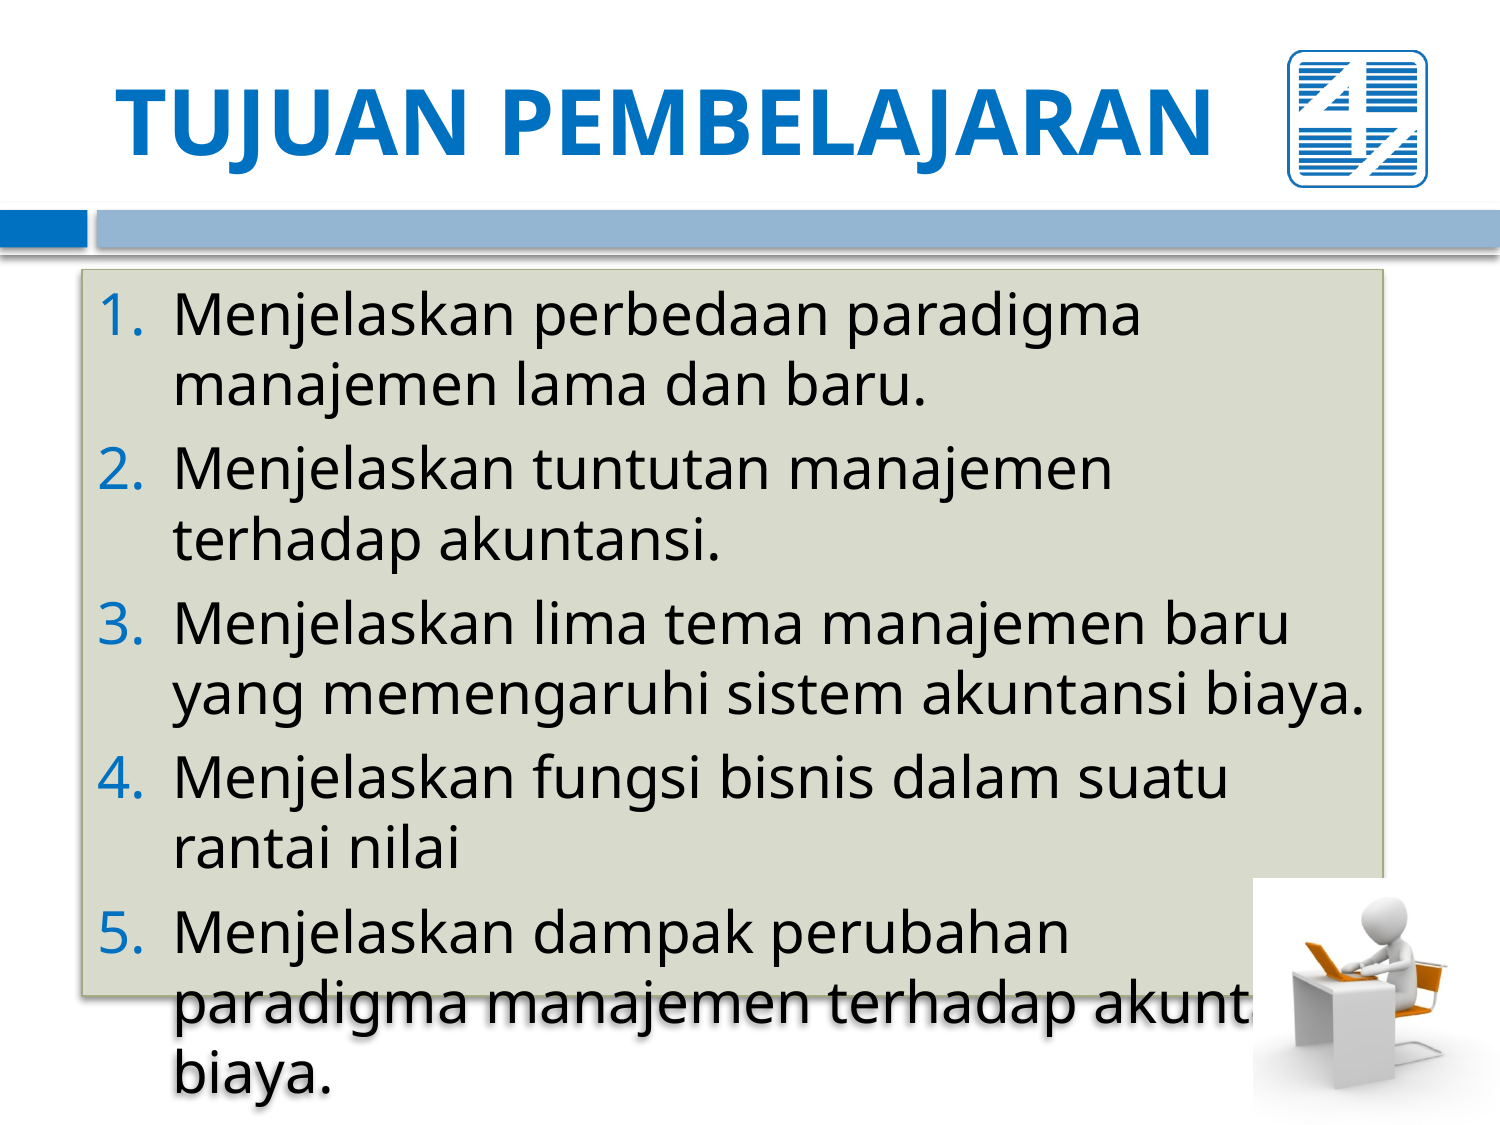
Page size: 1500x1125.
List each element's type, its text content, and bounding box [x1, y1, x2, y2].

picture [1253, 878, 1500, 1125]
list Menjelaskan perbedaan paradigma manajemen lama dan baru. Menjelaskan tuntutan manajemen terhadap akuntansi. Menjelaskan lima tema manajemen baru yang memengaruhi sistem akuntansi biaya. Menjelaskan fungsi bisnis dalam suatu rantai nilai Menjelaskan dampak perubahan paradigma manajemen terhadap akuntansi biaya. [81, 269, 1384, 997]
title TUJUAN PEMBELAJARAN [99, 37, 1438, 200]
